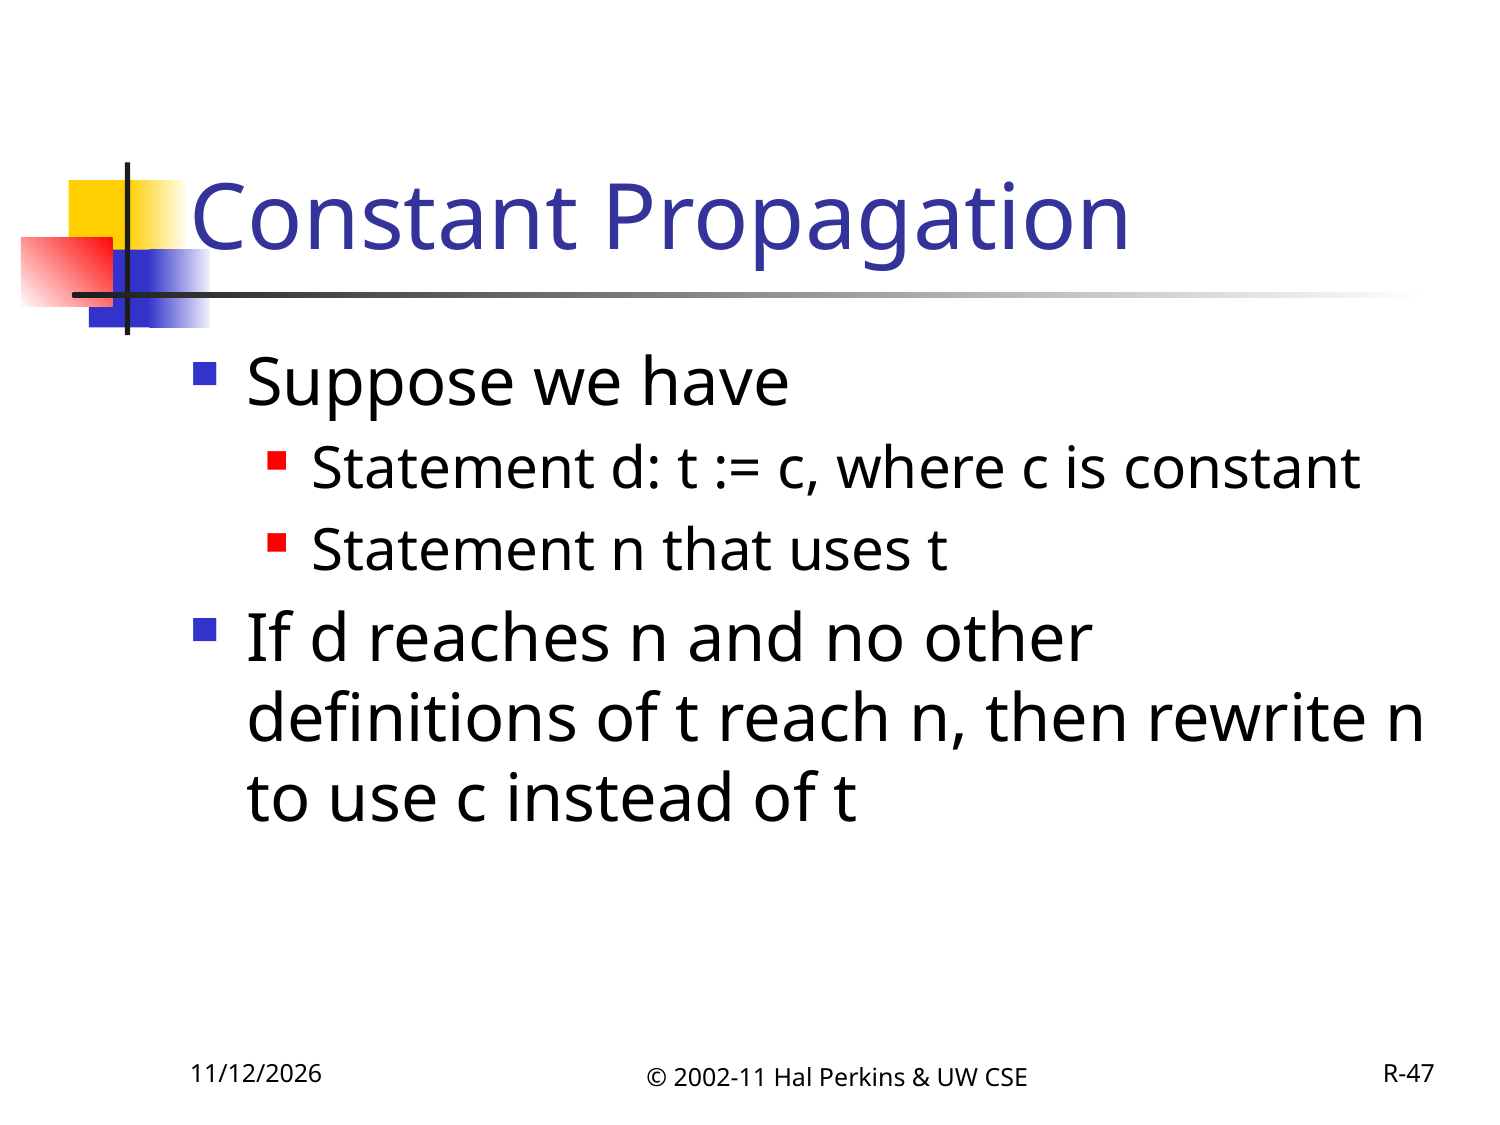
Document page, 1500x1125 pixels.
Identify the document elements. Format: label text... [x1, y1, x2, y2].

footer © 2002-11 Hal Perkins & UW CSE [599, 1023, 1076, 1100]
list Suppose we have Statement d: t := c, where c is constant Statement n that uses t If d reaches n and no other definitions of t reach n, then rewrite n to use c instead of t [174, 331, 1450, 1006]
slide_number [174, 1023, 488, 1100]
title Constant Propagation [174, 35, 1454, 275]
slide_number R-47 [1137, 1023, 1451, 1100]
